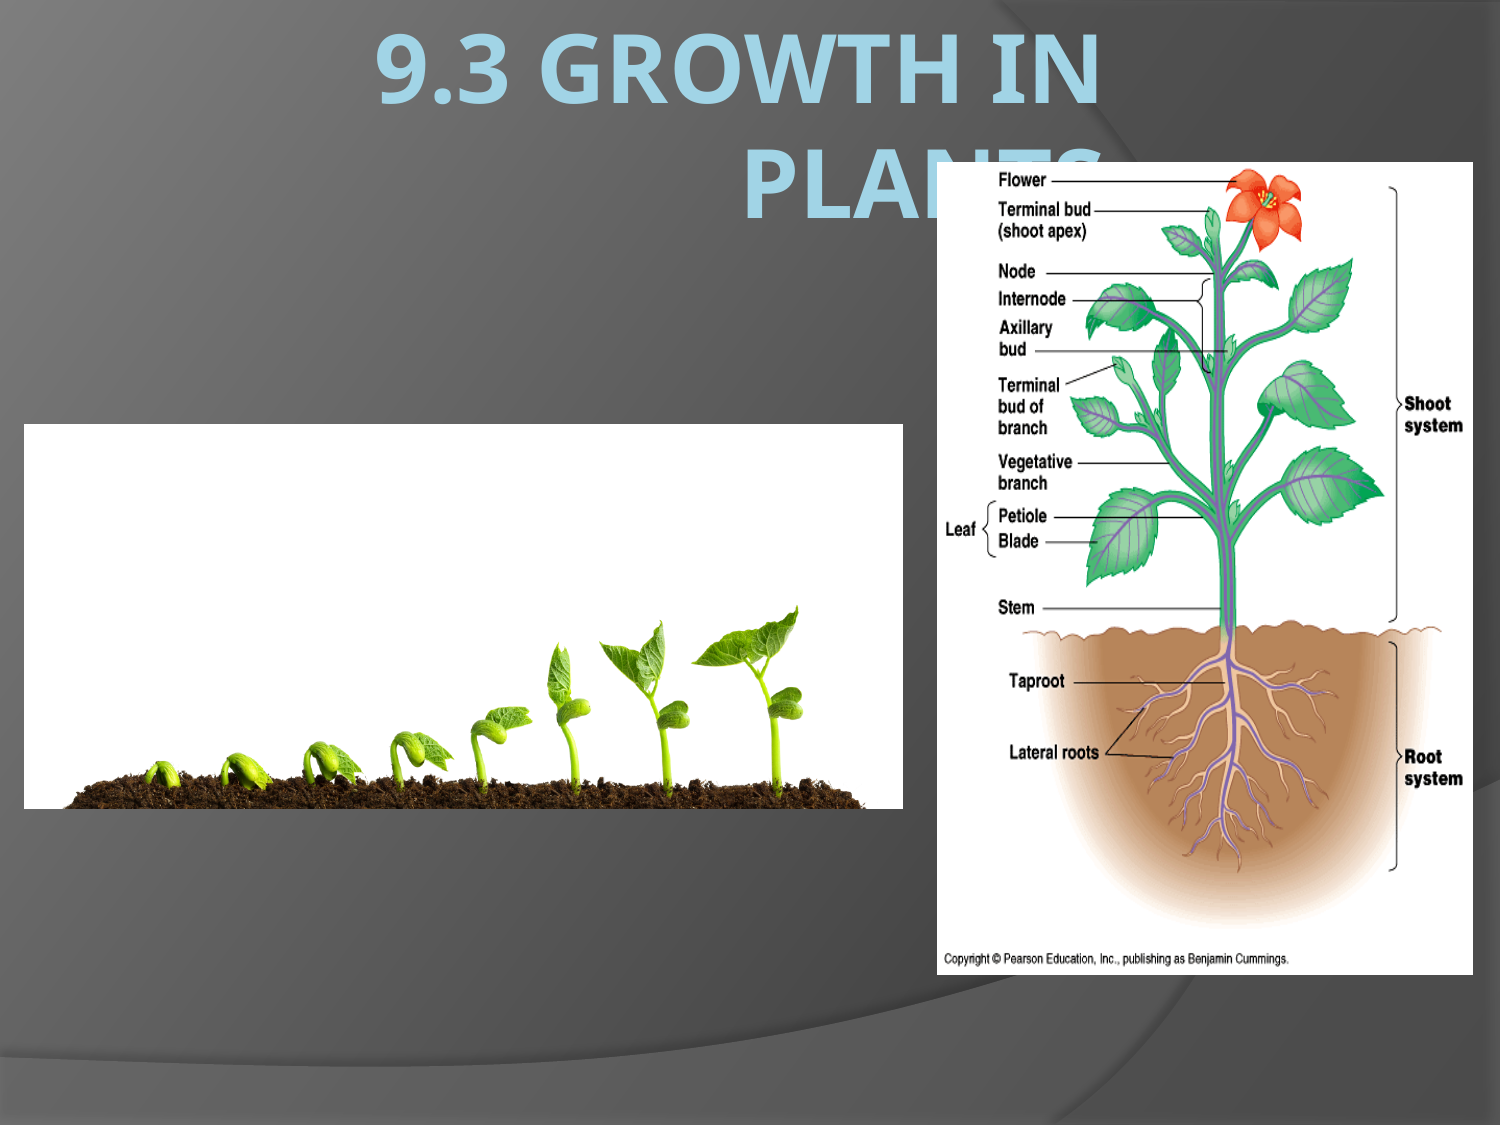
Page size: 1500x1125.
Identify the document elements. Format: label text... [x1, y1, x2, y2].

title 9.3 Growth in Plants [50, 0, 1113, 378]
picture [937, 162, 1473, 976]
picture [24, 424, 903, 810]
